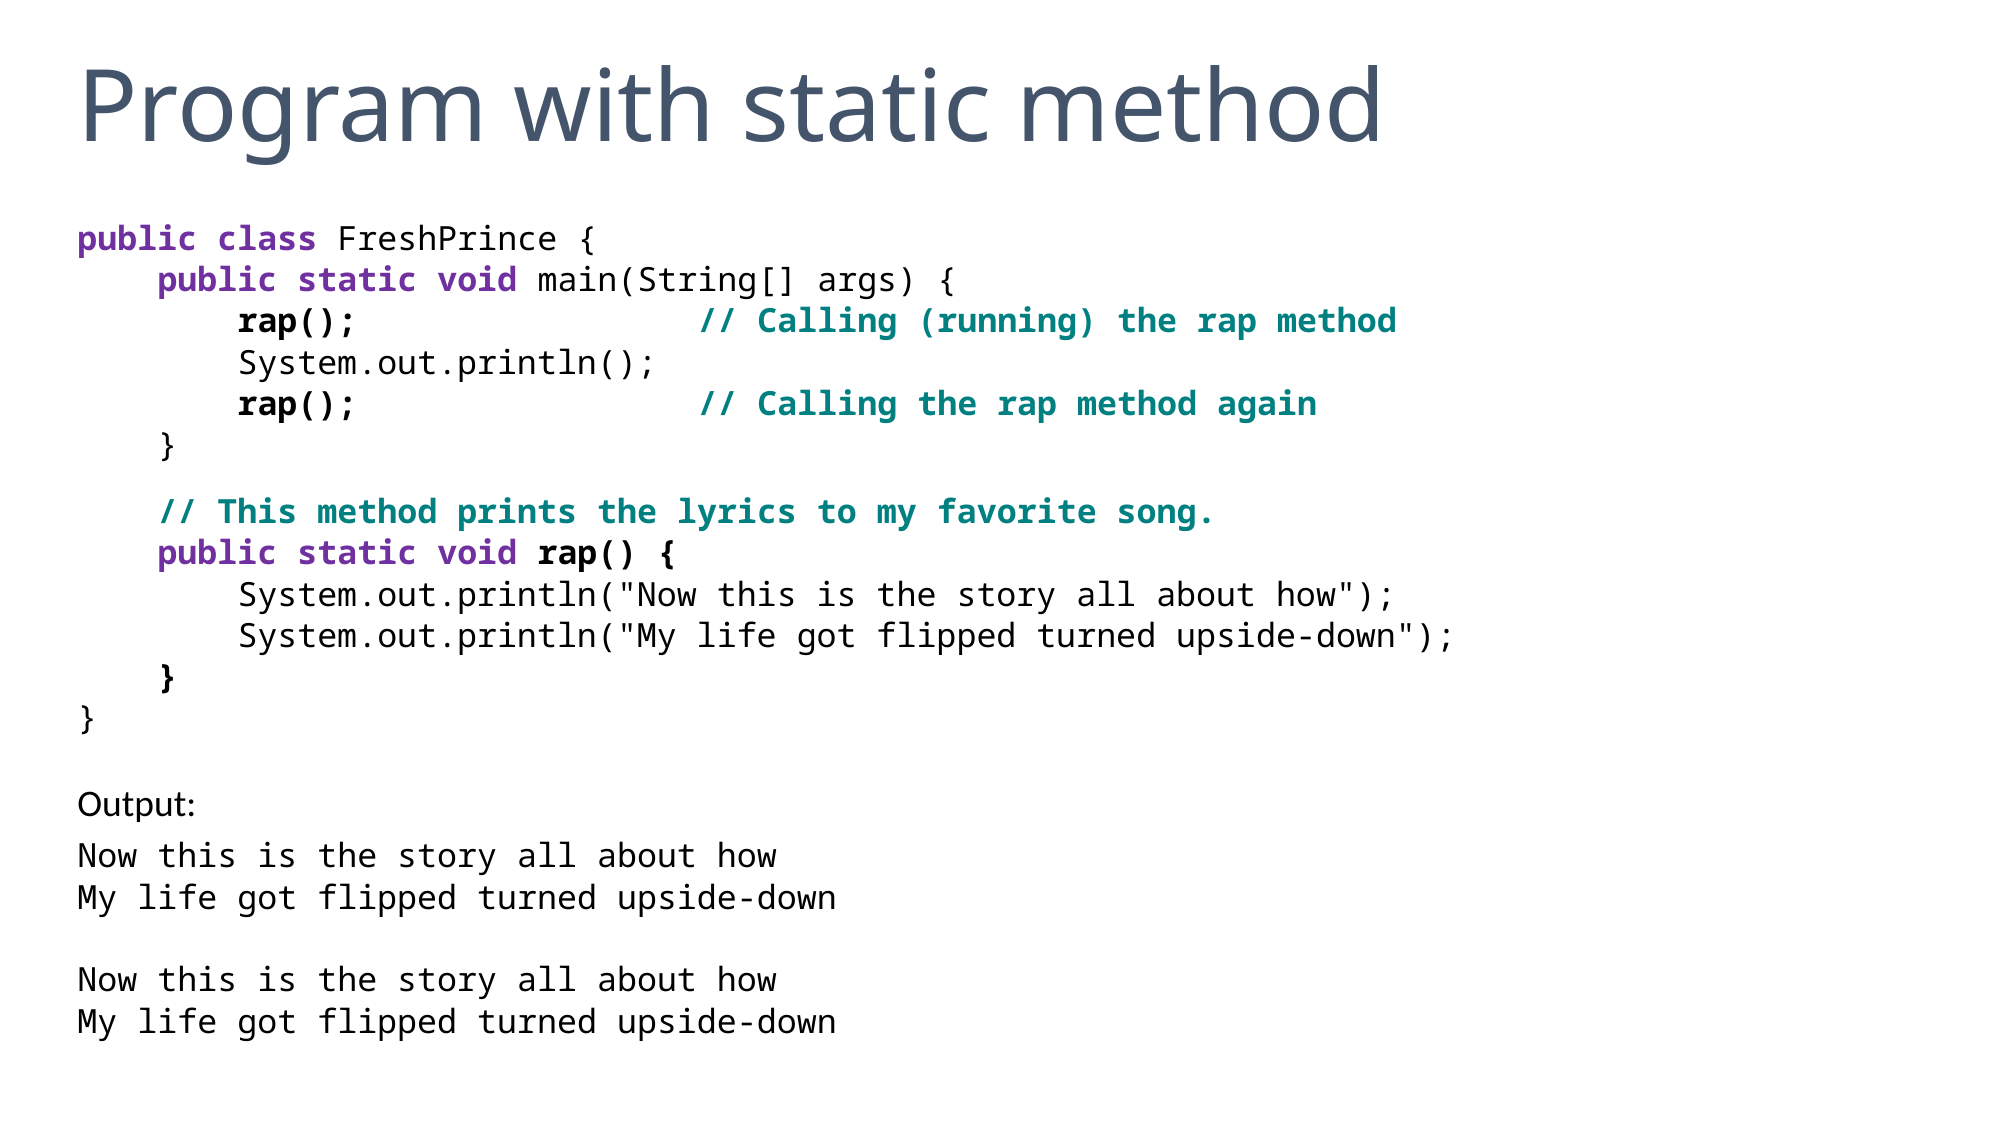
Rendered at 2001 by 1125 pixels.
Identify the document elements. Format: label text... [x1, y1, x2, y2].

list public class FreshPrince { public static void main(String[] args) { rap(); // Calling (running) the rap method System.out.println(); rap(); // Calling the rap method again } // This method prints the lyrics to my favorite song. public static void rap() { System.out.println("Now this is the story all about how"); System.out.println("My life got flipped turned upside-down"); } } Output: Now this is the story all about how My life got flipped turned upside-down Now this is the story all about how My life got flipped turned upside-down [62, 217, 1938, 1067]
title Program with static method [62, 0, 1938, 217]
